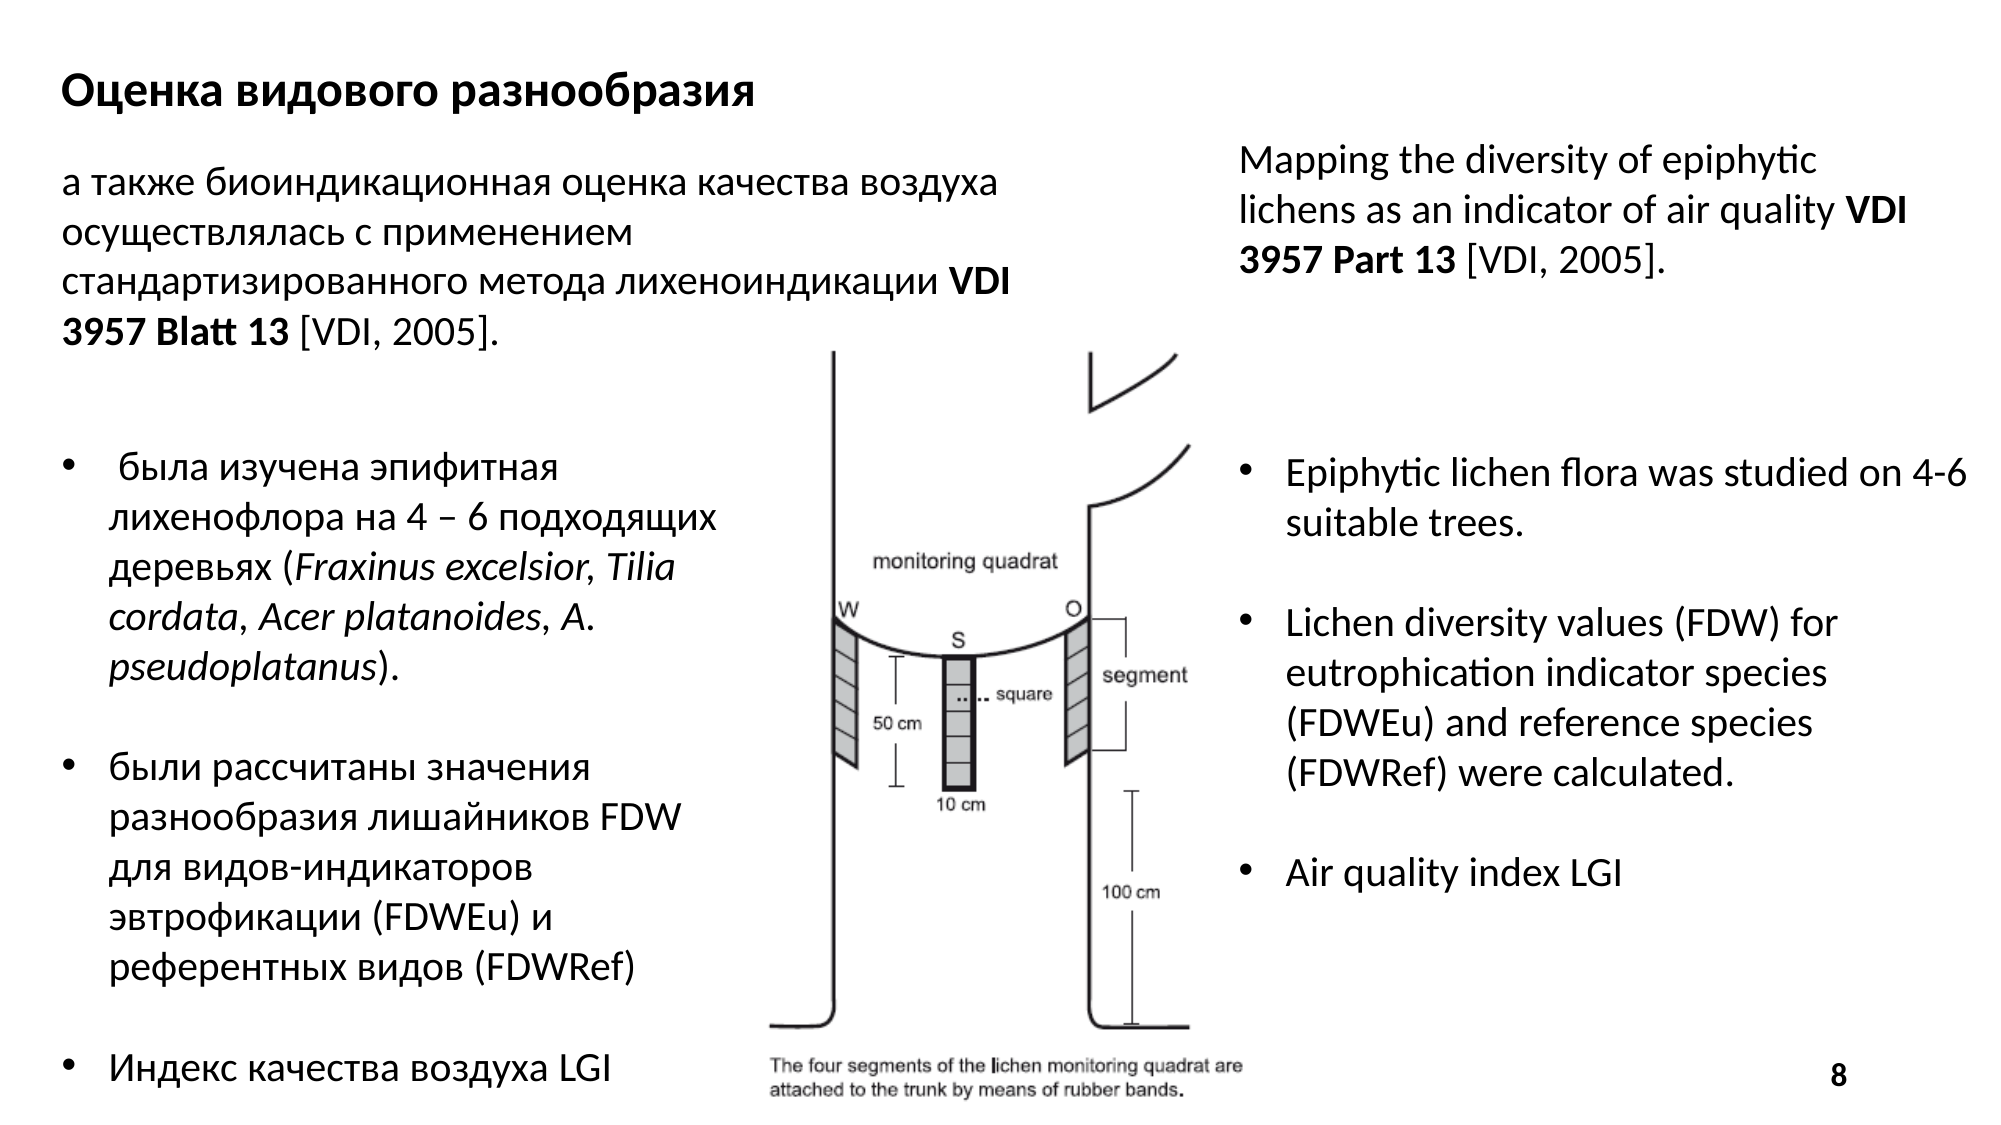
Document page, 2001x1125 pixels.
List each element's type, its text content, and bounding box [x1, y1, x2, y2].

text_box была изучена эпифитная лихенофлора на 4 – 6 подходящих деревьях (Fraxinus excelsior, Tilia cordata, Acer platanoides, A. pseudoplatanus). были рассчитаны значения разнообразия лишайников FDW для видов-индикаторов эвтрофикации (FDWEu) и референтных видов (FDWRef) Индекс качества воздуха LGI [46, 431, 734, 1097]
text_box Epiphytic lichen flora was studied on 4-6 suitable trees. Lichen diversity values (FDW) for eutrophication indicator species (FDWEu) and reference species (FDWRef) were calculated. Air quality index LGI [1271, 436, 1987, 902]
text_box Оценка видового разнообразия [46, 49, 1271, 124]
text_box Mapping the diversity of epiphytic lichens as an indicator of air quality VDI 3957 Part 13 [VDI, 2005]. [1223, 124, 1941, 340]
picture [734, 320, 1271, 1125]
text_box а также биоиндикационная оценка качества воздуха осуществлялась с применением стандартизированного метода лихеноиндикации VDI 3957 Blatt 13 [VDI, 2005]. [46, 145, 1043, 361]
slide_number 8 [1412, 1042, 1863, 1103]
